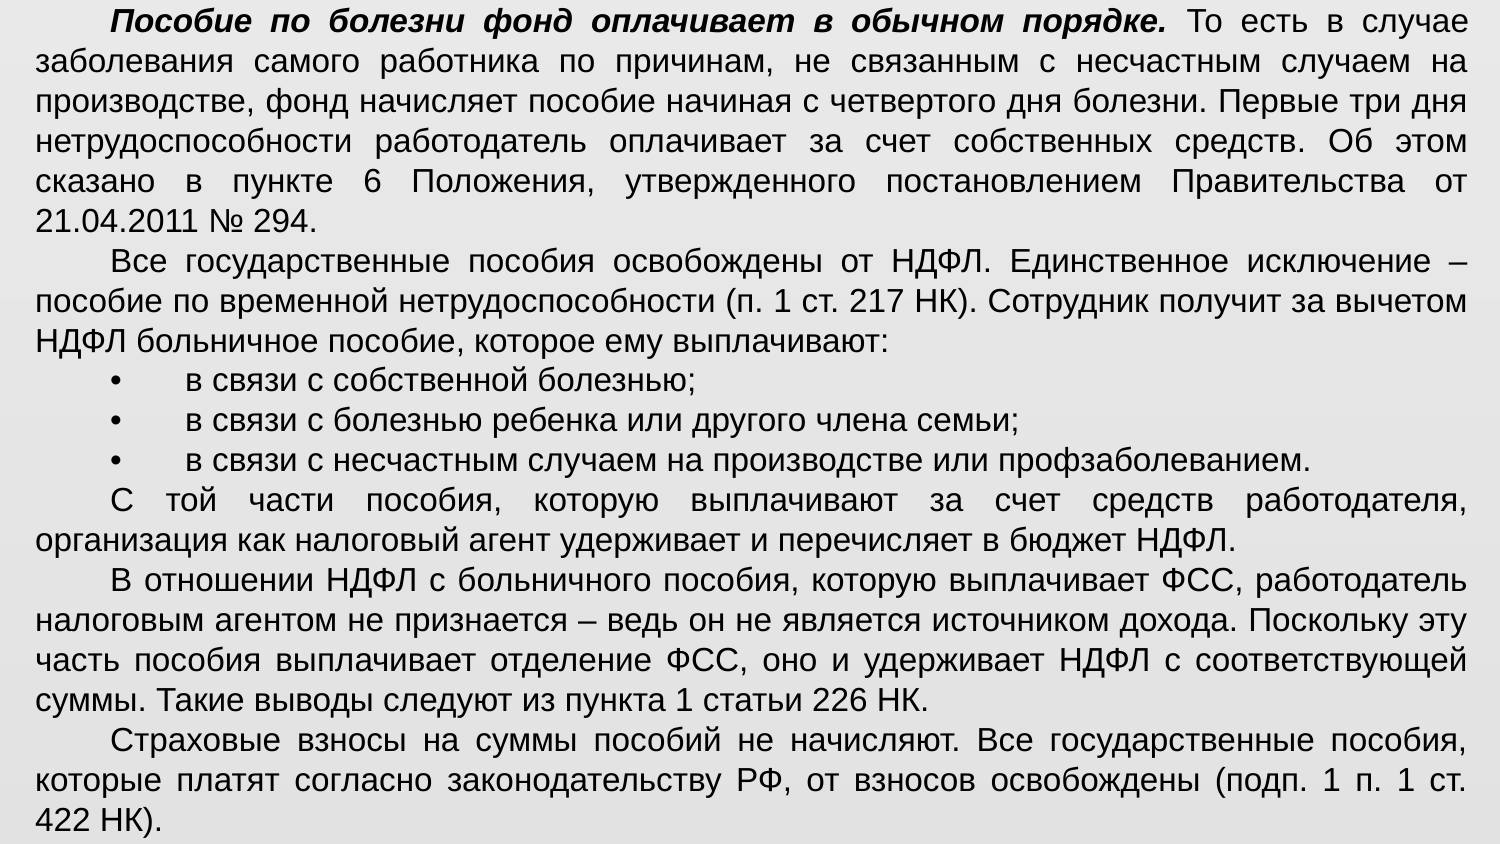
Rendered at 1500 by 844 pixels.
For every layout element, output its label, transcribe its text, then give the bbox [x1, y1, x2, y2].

text_box Пособие по болезни фонд оплачивает в обычном порядке. То есть в случае заболевания самого работника по причинам, не связанным с несчастным случаем на производстве, фонд начисляет пособие начиная с четвертого дня болезни. Первые три дня нетрудоспособности работодатель оплачивает за счет собственных средств. Об этом сказано в пункте 6 Положения, утвержденного постановлением Правительства от 21.04.2011 № 294. Все государственные пособия освобождены от НДФЛ. Единственное исключение – пособие по временной нетрудоспособности (п. 1 ст. 217 НК). Сотрудник получит за вычетом НДФЛ больничное пособие, которое ему выплачивают: • в связи с собственной болезнью; • в связи с болезнью ребенка или другого члена семьи; • в связи с несчастным случаем на производстве или профзаболеванием. С той части пособия, которую выплачивают за счет средств работодателя, организация как налоговый агент удерживает и перечисляет в бюджет НДФЛ. В отношении НДФЛ с больничного пособия, которую выплачивает ФСС, работодатель налоговым агентом не признается – ведь он не является источником дохода. Поскольку эту часть пособия выплачивает отделение ФСС, оно и удерживает НДФЛ с соответствующей суммы. Такие выводы следуют из пункта 1 статьи 226 НК. Страховые взносы на суммы пособий не начисляют. Все государственные пособия, которые платят согласно законодательству РФ, от взносов освобождены (подп. 1 п. 1 ст. 422 НК). [20, 0, 1484, 844]
